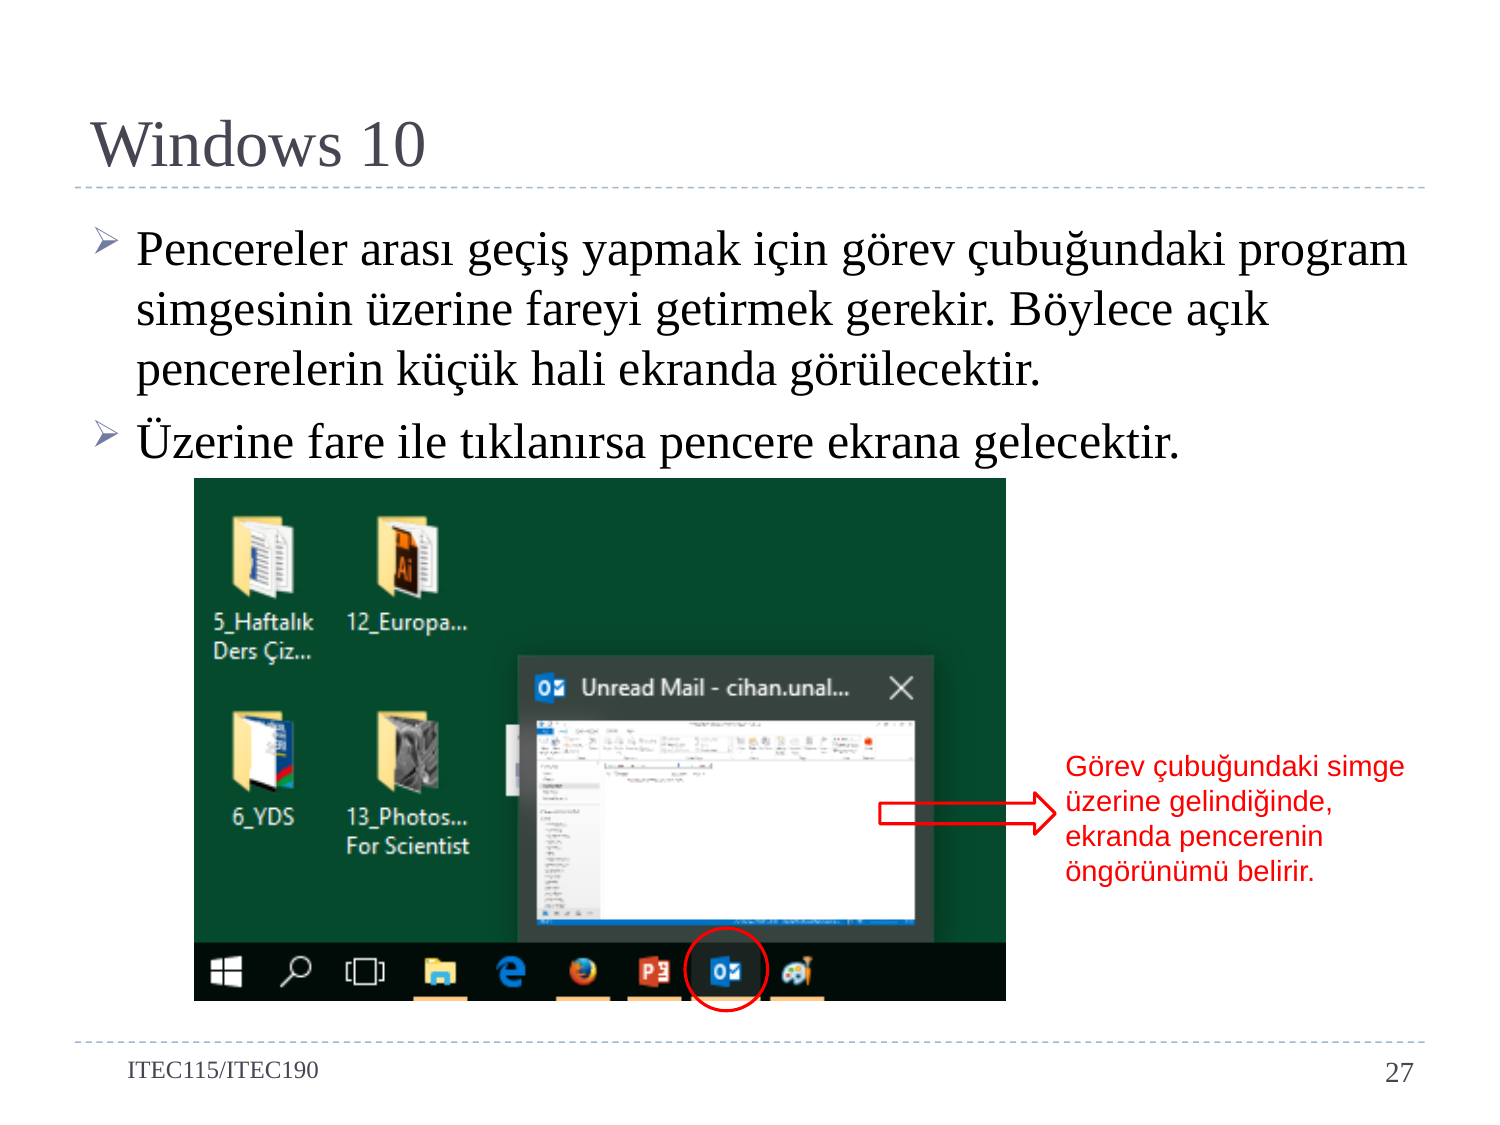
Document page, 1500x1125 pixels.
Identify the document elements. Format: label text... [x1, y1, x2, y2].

footer ITEC115/ITEC190 [112, 1045, 1352, 1106]
picture [194, 478, 1006, 1001]
text_box [1012, 791, 1050, 836]
slide_number 27 [1352, 1045, 1430, 1106]
title Windows 10 [75, 24, 1425, 188]
list Pencereler arası geçiş yapmak için görev çubuğundaki program simgesinin üzerine fareyi getirmek gerekir. Böylece açık pencerelerin küçük hali ekranda görülecektir. Üzerine fare ile tıklanırsa pencere ekrana gelecektir. [76, 208, 1447, 976]
text_box Görev çubuğundaki simge üzerine gelindiğinde, ekranda pencerenin öngörünümü belirir. [1050, 739, 1435, 895]
